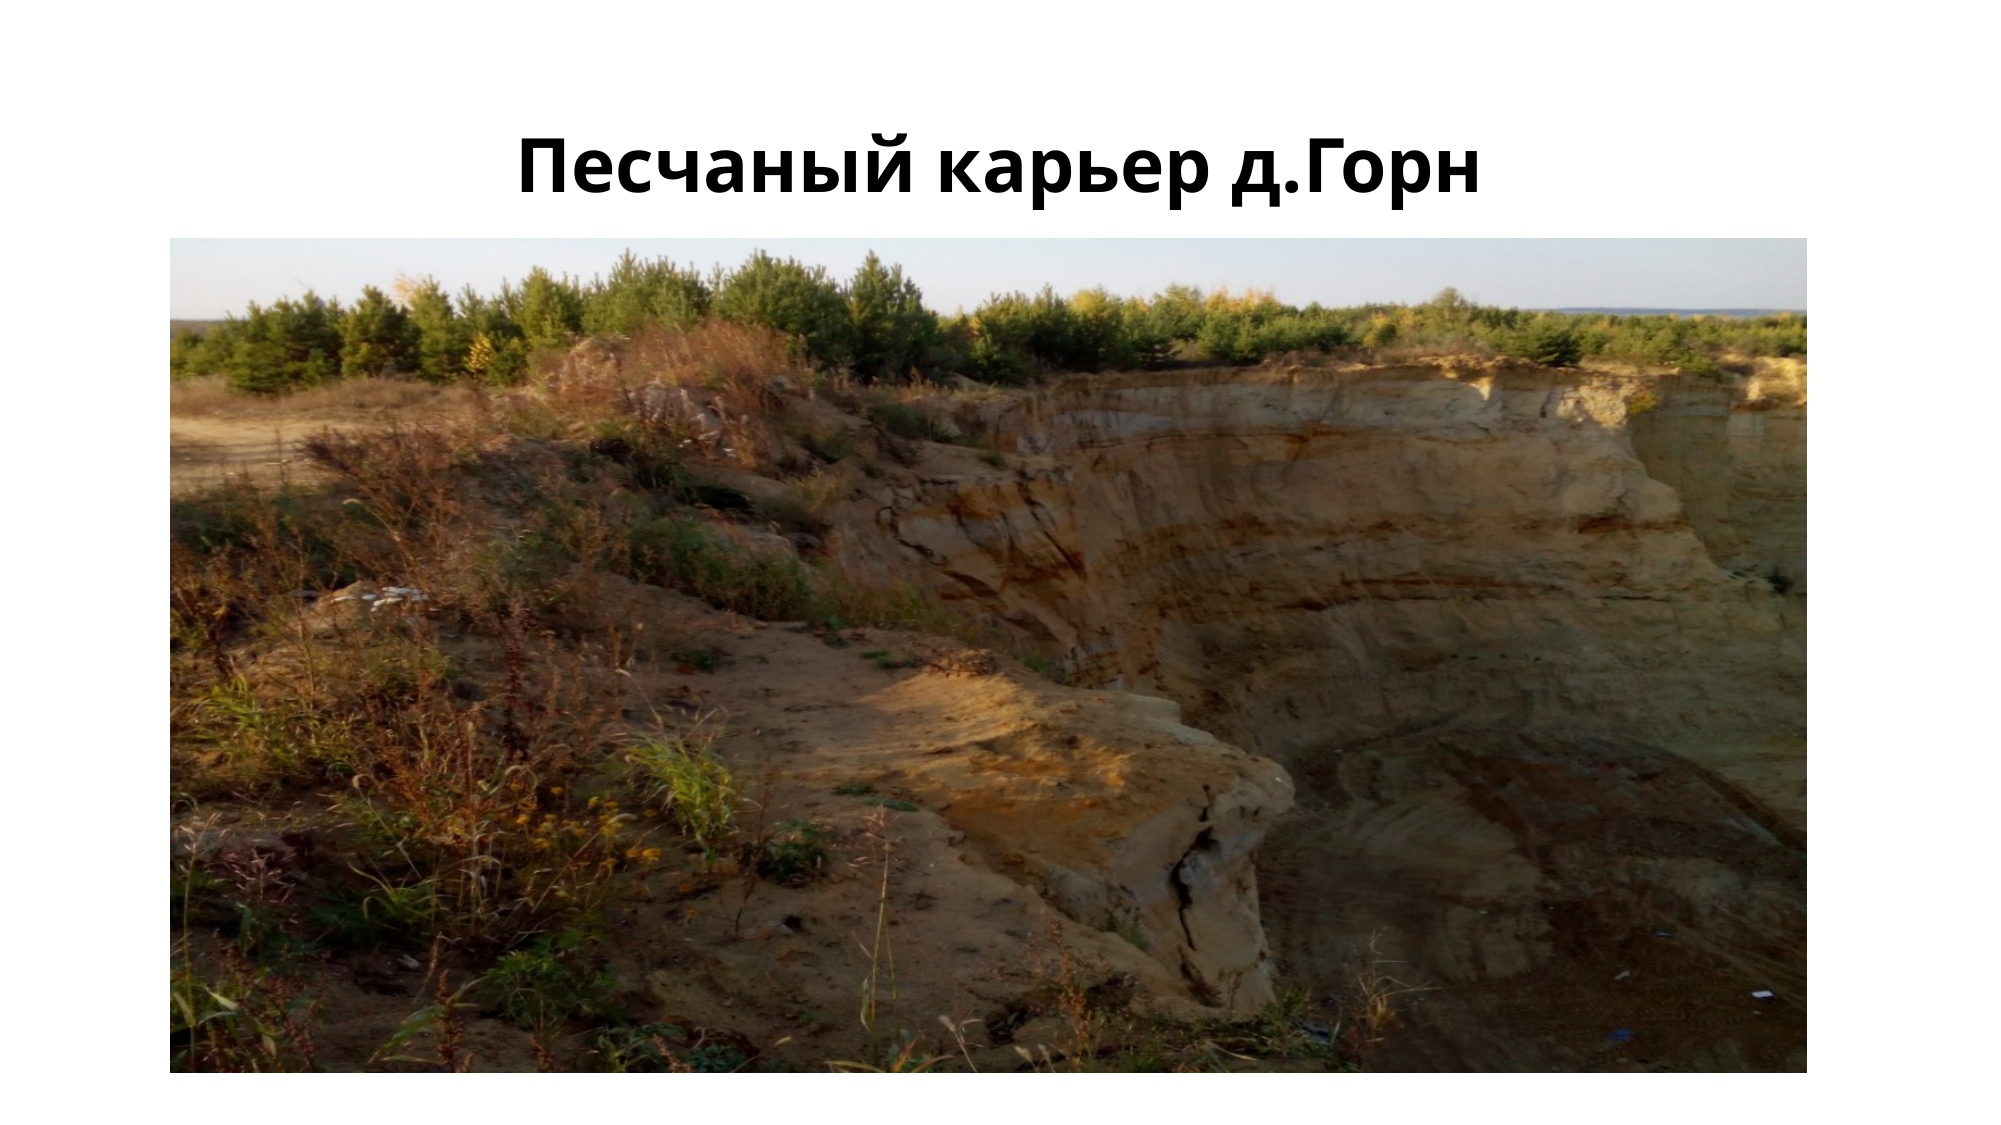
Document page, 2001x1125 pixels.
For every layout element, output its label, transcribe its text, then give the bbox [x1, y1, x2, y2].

title Песчаный карьер д.Горн [137, 59, 1863, 278]
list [170, 238, 1807, 1073]
